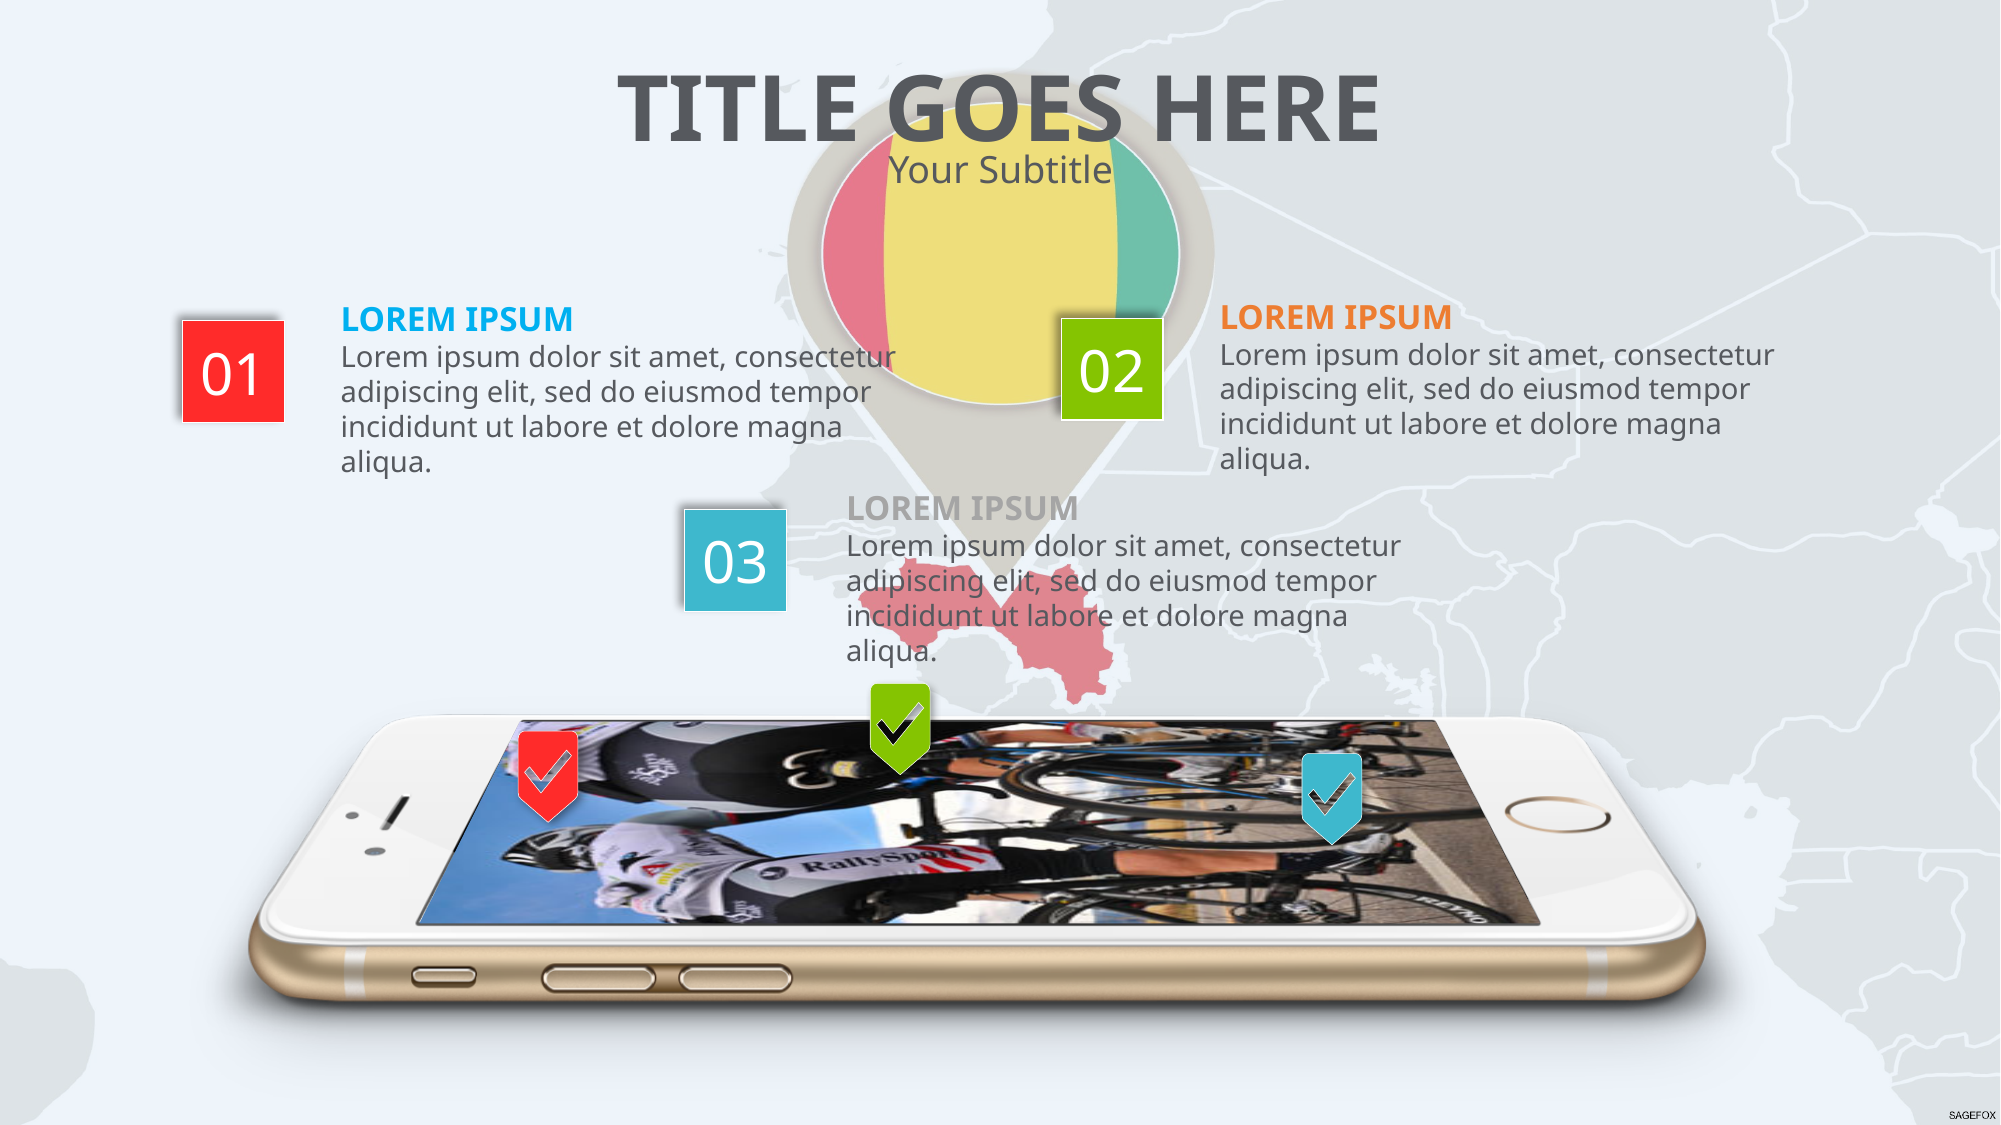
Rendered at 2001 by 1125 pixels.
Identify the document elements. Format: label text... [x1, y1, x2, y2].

text_box 03 [683, 508, 787, 560]
text_box LOREM IPSUM Lorem ipsum dolor sit amet, consectetur adipiscing elit, sed do eiusmod tempor incididunt ut labore et dolore magna aliqua. [330, 293, 937, 484]
text_box LOREM IPSUM Lorem ipsum dolor sit amet, consectetur adipiscing elit, sed do eiusmod tempor incididunt ut labore et dolore magna aliqua. [836, 482, 1442, 560]
text_box 02 [1060, 317, 1164, 421]
picture [0, 0, 2001, 1125]
text_box LOREM IPSUM Lorem ipsum dolor sit amet, consectetur adipiscing elit, sed do eiusmod tempor incididunt ut labore et dolore magna aliqua. [1209, 290, 1815, 481]
text_box Lorem ipsum dolor sit amet, consectetur adipiscing elit [0, 0, 2000, 560]
text_box 01 [181, 320, 285, 424]
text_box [548, 42, 1452, 199]
